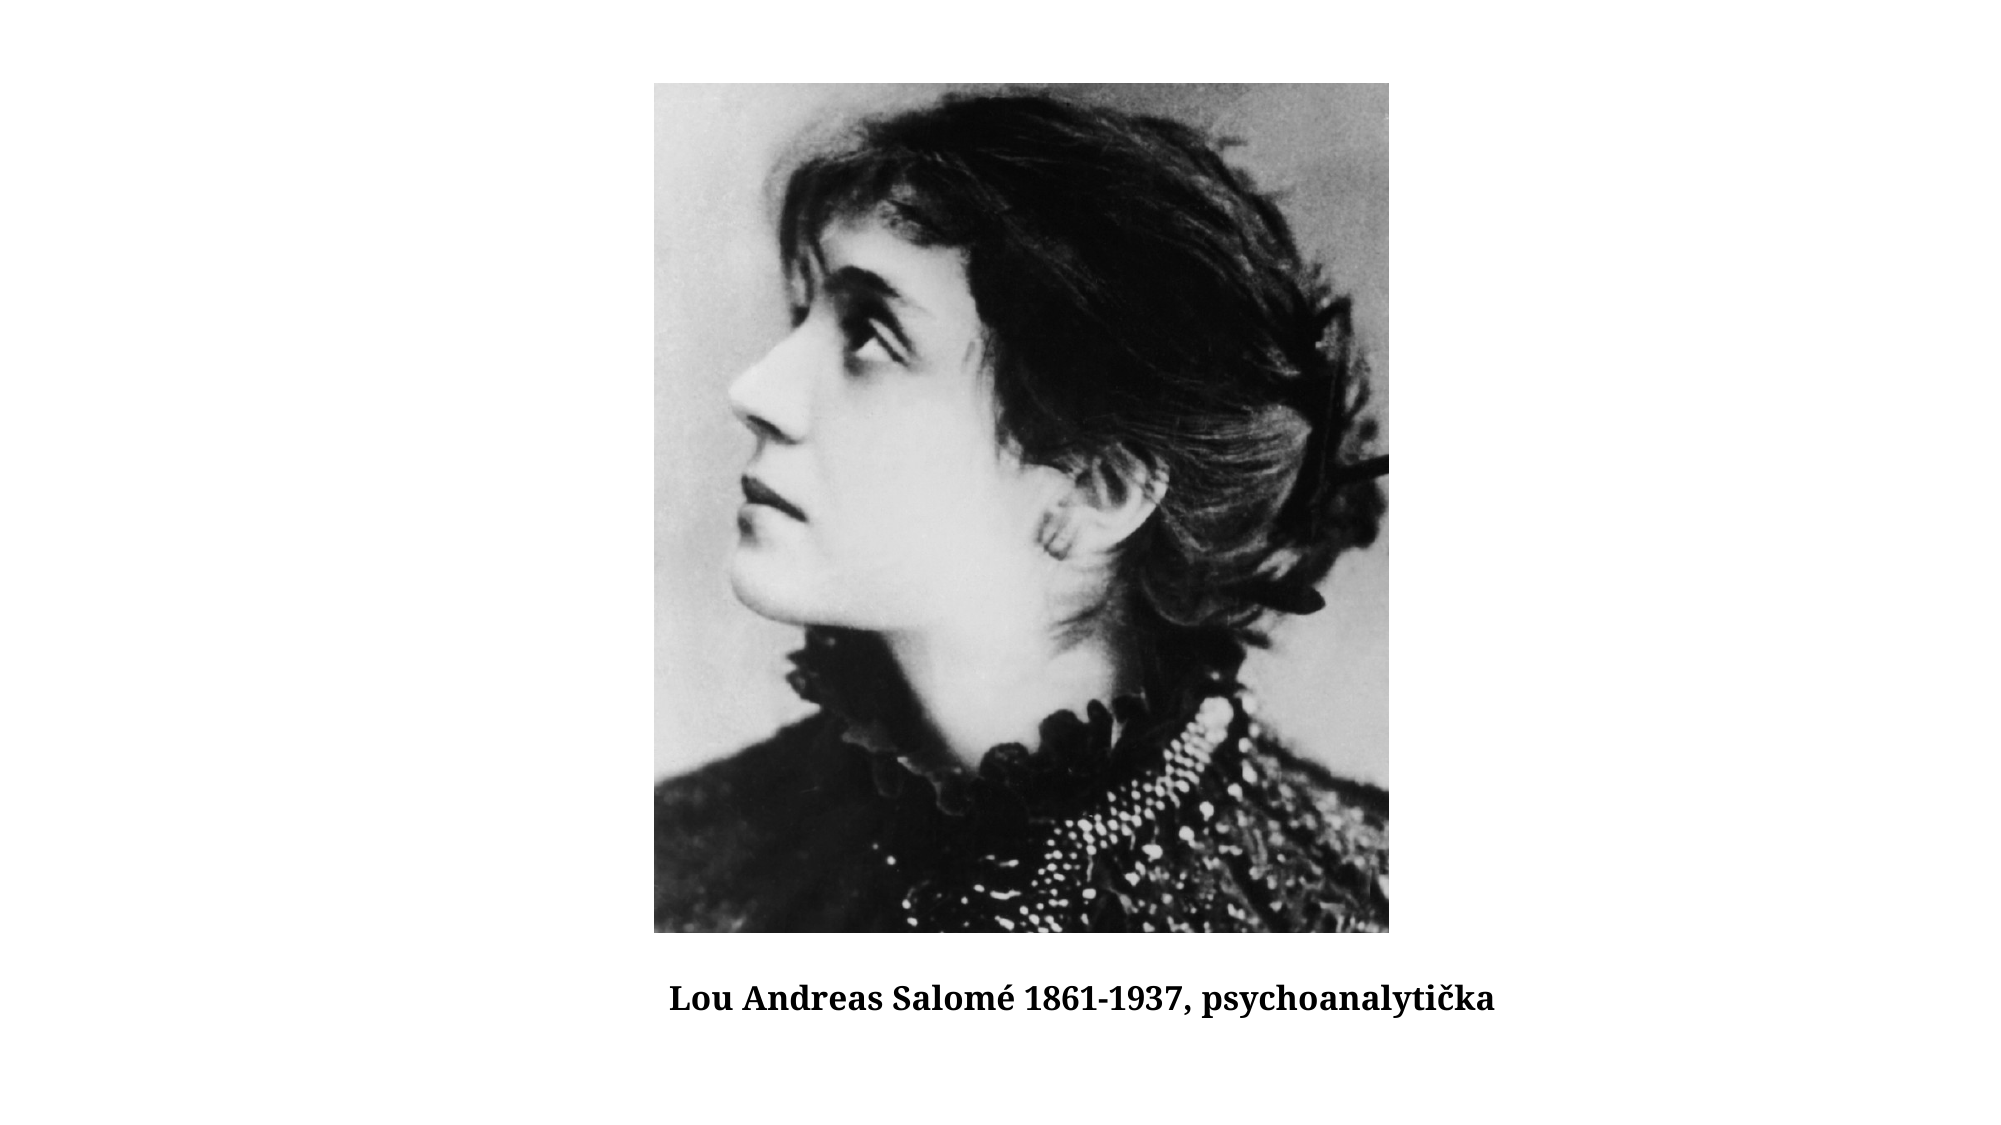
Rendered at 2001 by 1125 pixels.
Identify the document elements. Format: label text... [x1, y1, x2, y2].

picture [654, 83, 1389, 933]
list Lou Andreas Salomé 1861-1937, psychoanalytička [654, 973, 1875, 1015]
